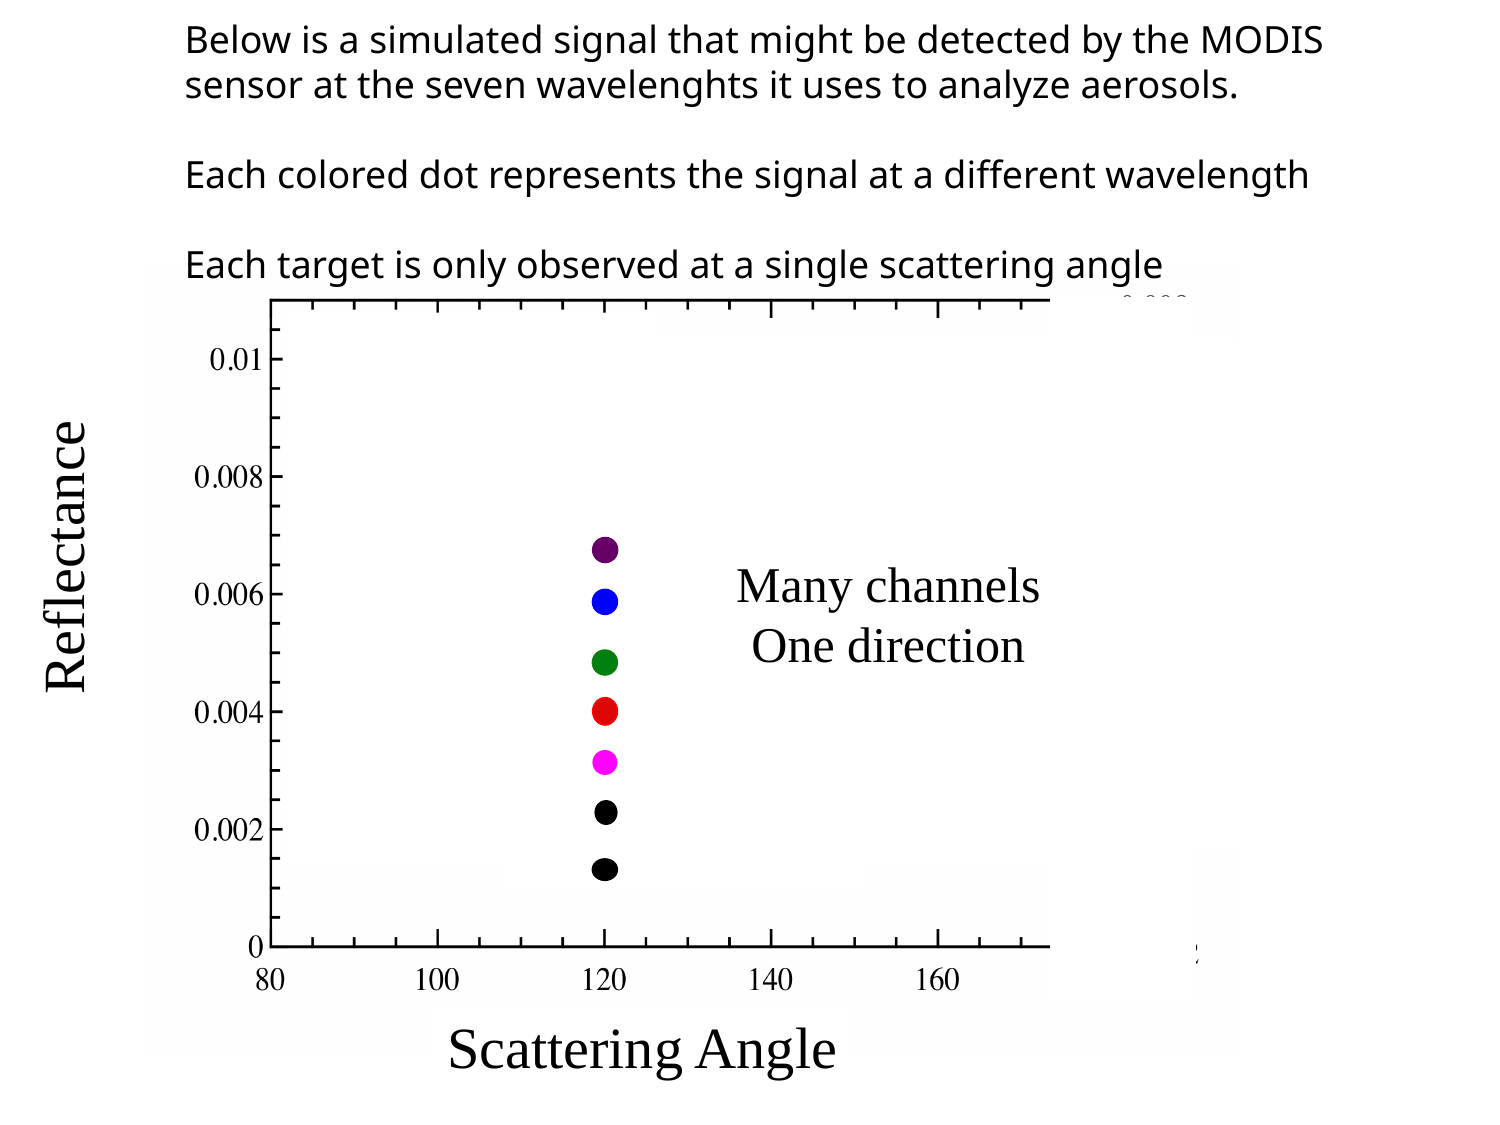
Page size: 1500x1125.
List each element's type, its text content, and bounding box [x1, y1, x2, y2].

text_box Reflectance [19, 405, 104, 710]
picture [143, 262, 1240, 1056]
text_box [592, 537, 618, 881]
title Below is a simulated signal that might be detected by the MODIS sensor at the seven wavelenghts it uses to analyze aerosols. Each colored dot represents the signal at a different wavelength Each target is only observed at a single scattering angle [169, 8, 1398, 313]
text_box Scattering Angle [432, 1065, 853, 1088]
